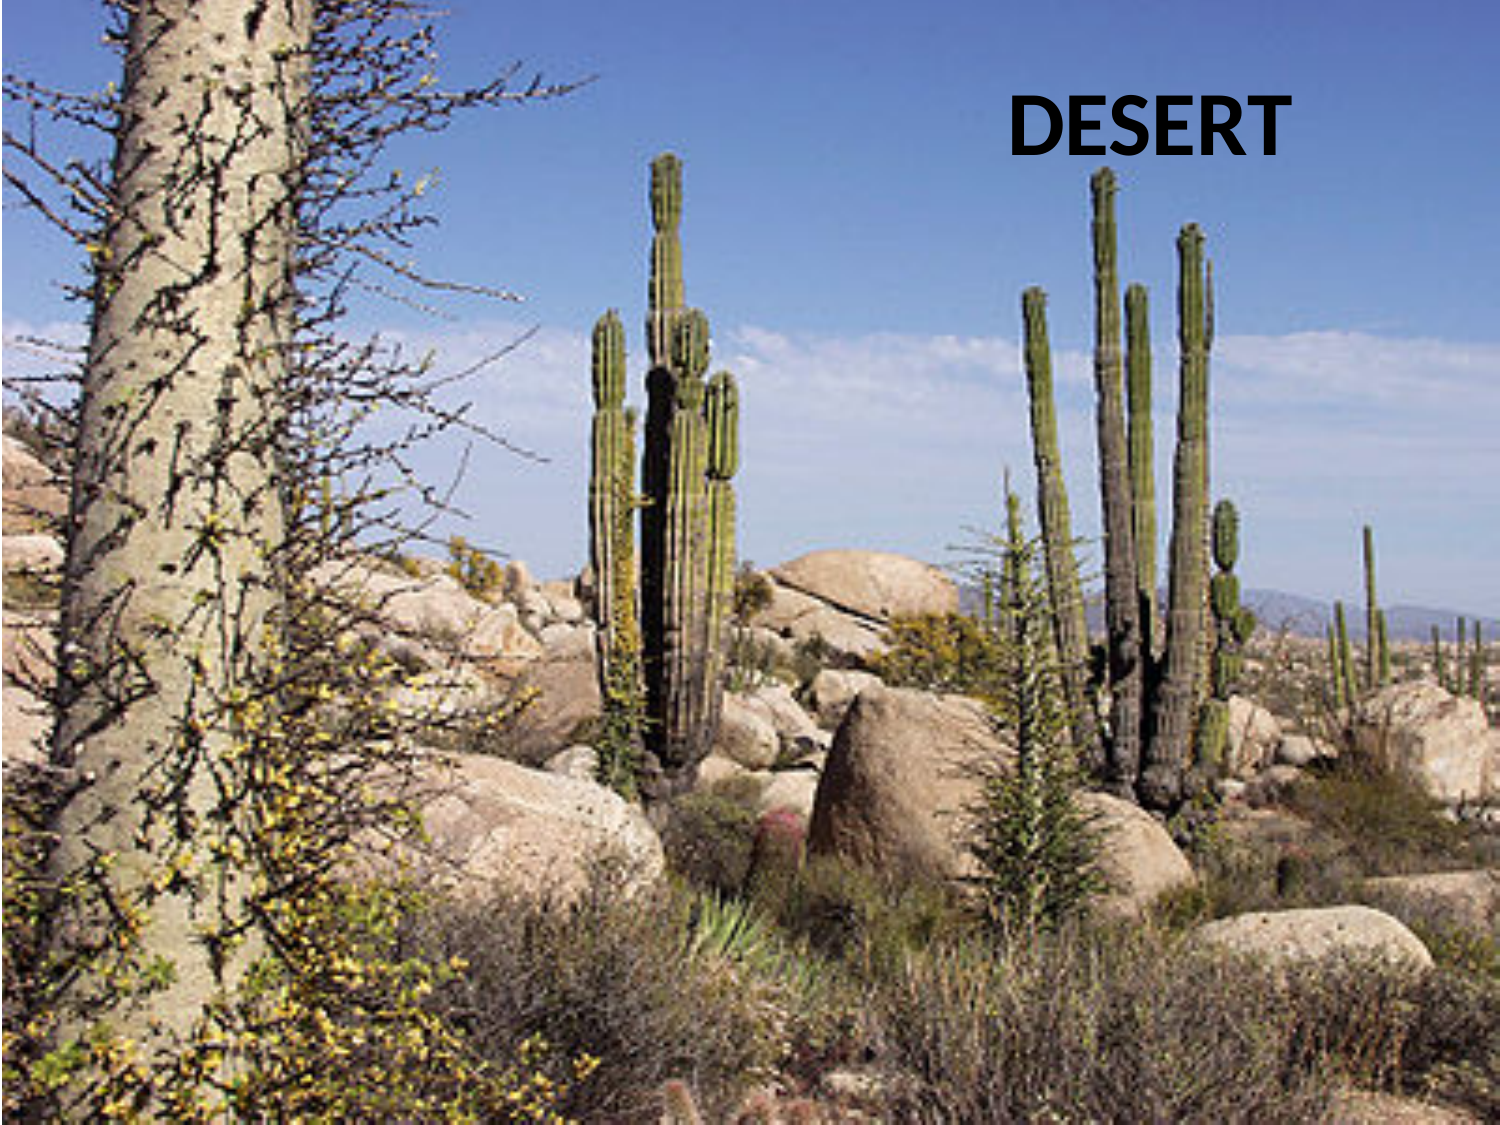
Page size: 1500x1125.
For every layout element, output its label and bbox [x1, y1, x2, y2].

list [1, 0, 1500, 1125]
